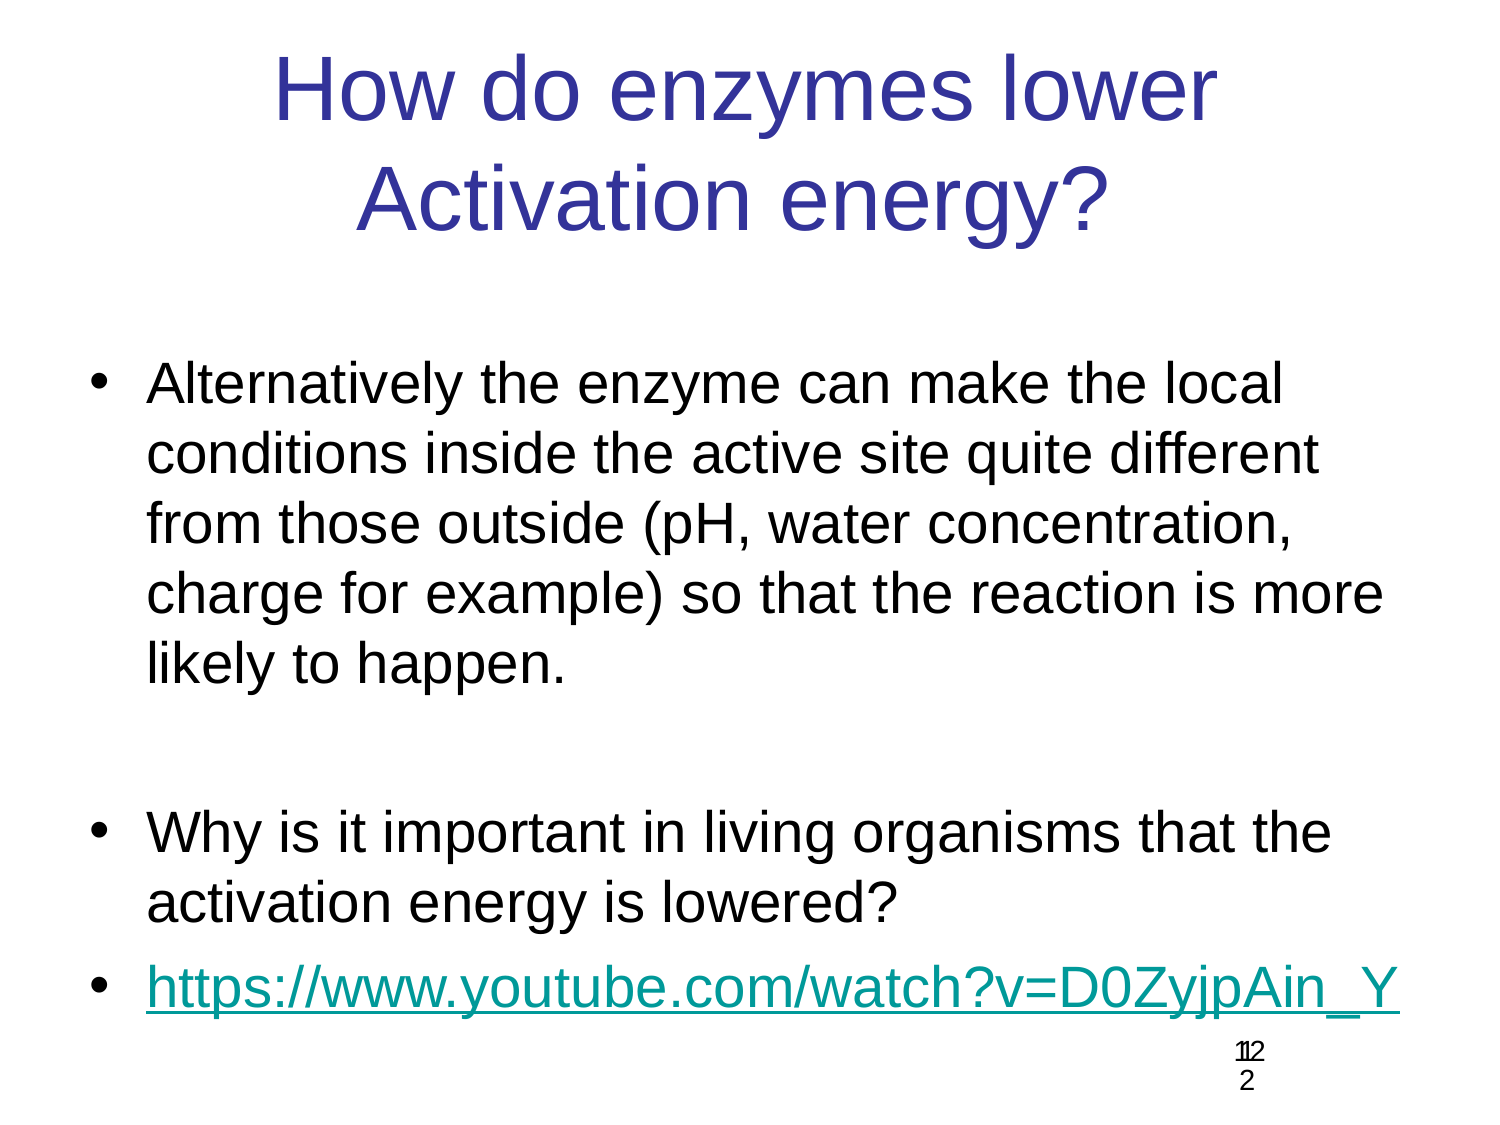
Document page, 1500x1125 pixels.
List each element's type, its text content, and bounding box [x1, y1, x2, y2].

list Alternatively the enzyme can make the local conditions inside the active site quite different from those outside (pH, water concentration, charge for example) so that the reaction is more likely to happen. Why is it important in living organisms that the activation energy is lowered? https://www.youtube.com/watch?v=D0ZyjpAin_Y [75, 262, 1425, 953]
text_box 12 [1224, 1024, 1276, 1075]
title How do enzymes lower Activation energy? [75, 14, 1425, 262]
